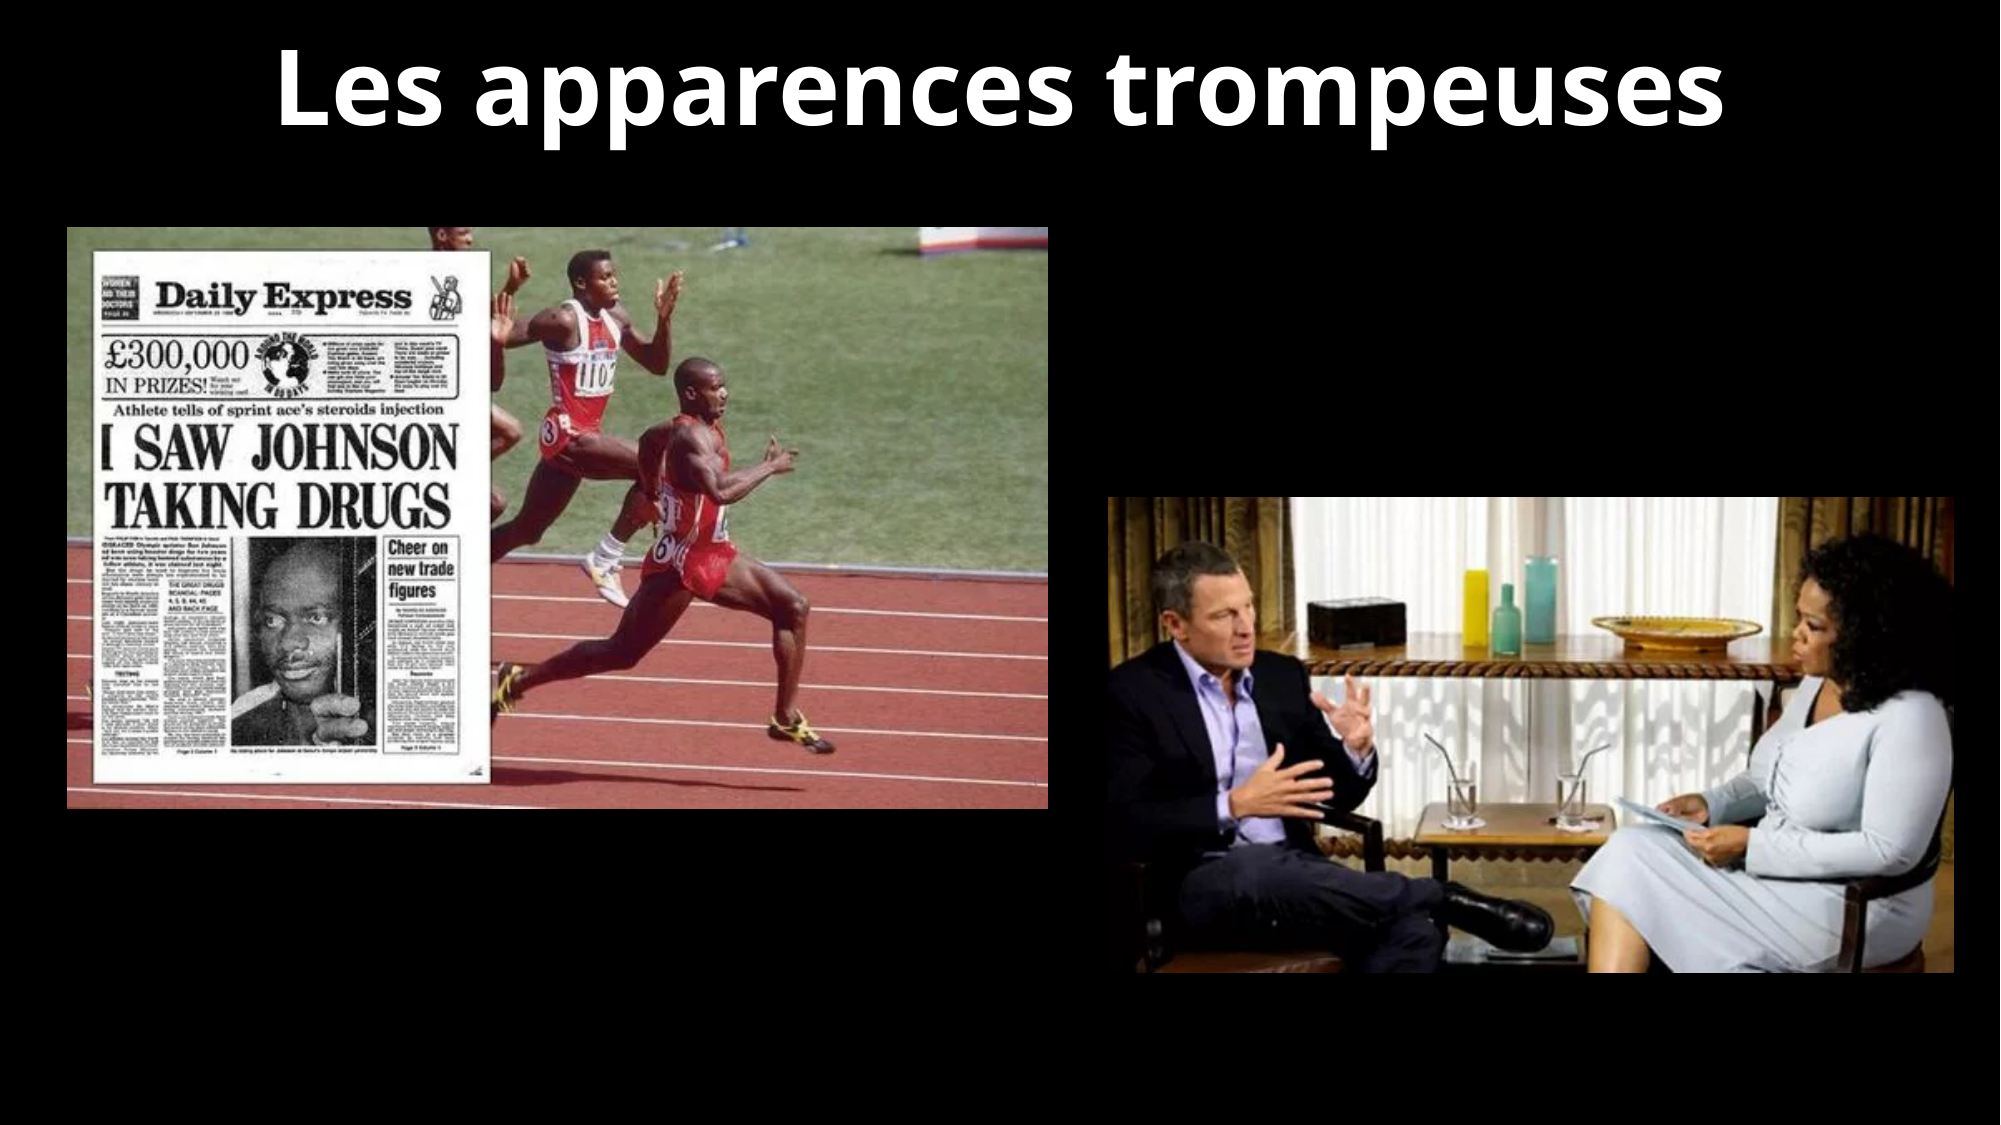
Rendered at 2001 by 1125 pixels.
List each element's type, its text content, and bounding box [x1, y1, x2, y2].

picture [67, 227, 1048, 810]
text_box Les apparences trompeuses [249, 22, 1750, 156]
picture [1108, 497, 1954, 974]
